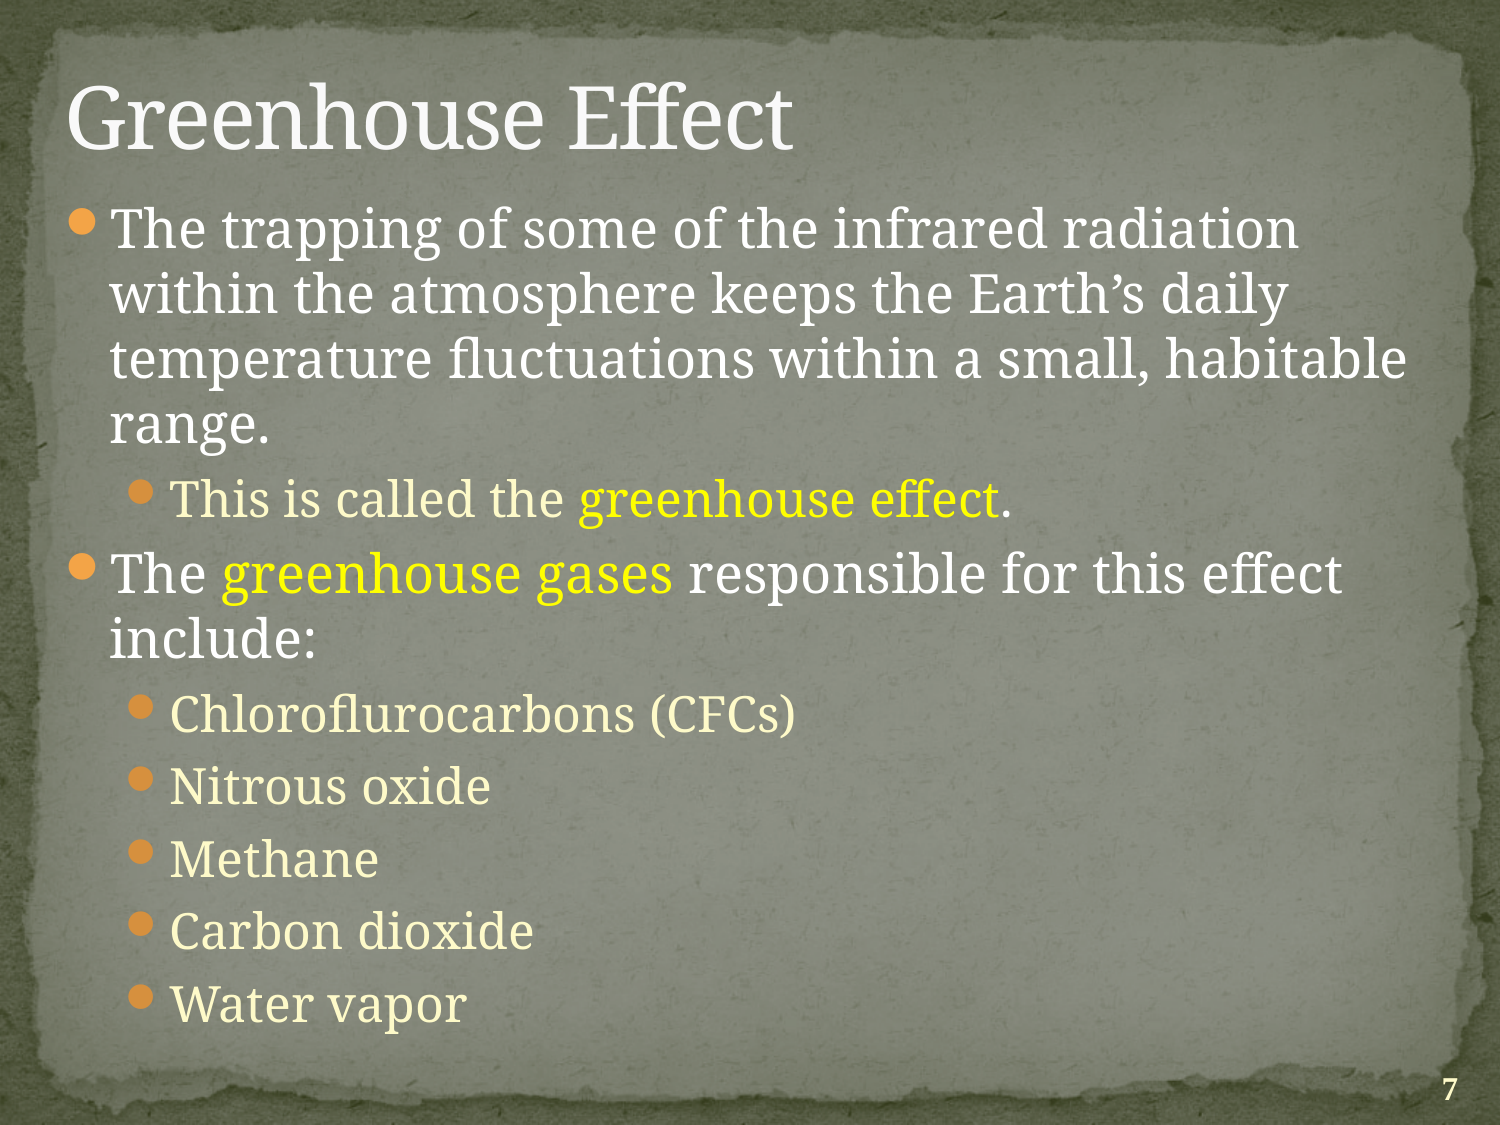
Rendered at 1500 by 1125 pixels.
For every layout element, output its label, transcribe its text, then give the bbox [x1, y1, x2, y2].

title Greenhouse Effect [49, 24, 1451, 175]
list The trapping of some of the infrared radiation within the atmosphere keeps the Earth’s daily temperature fluctuations within a small, habitable range. This is called the greenhouse effect. The greenhouse gases responsible for this effect include: Chloroflurocarbons (CFCs) Nitrous oxide Methane Carbon dioxide Water vapor [50, 187, 1450, 1000]
slide_number 7 [1400, 1050, 1500, 1125]
